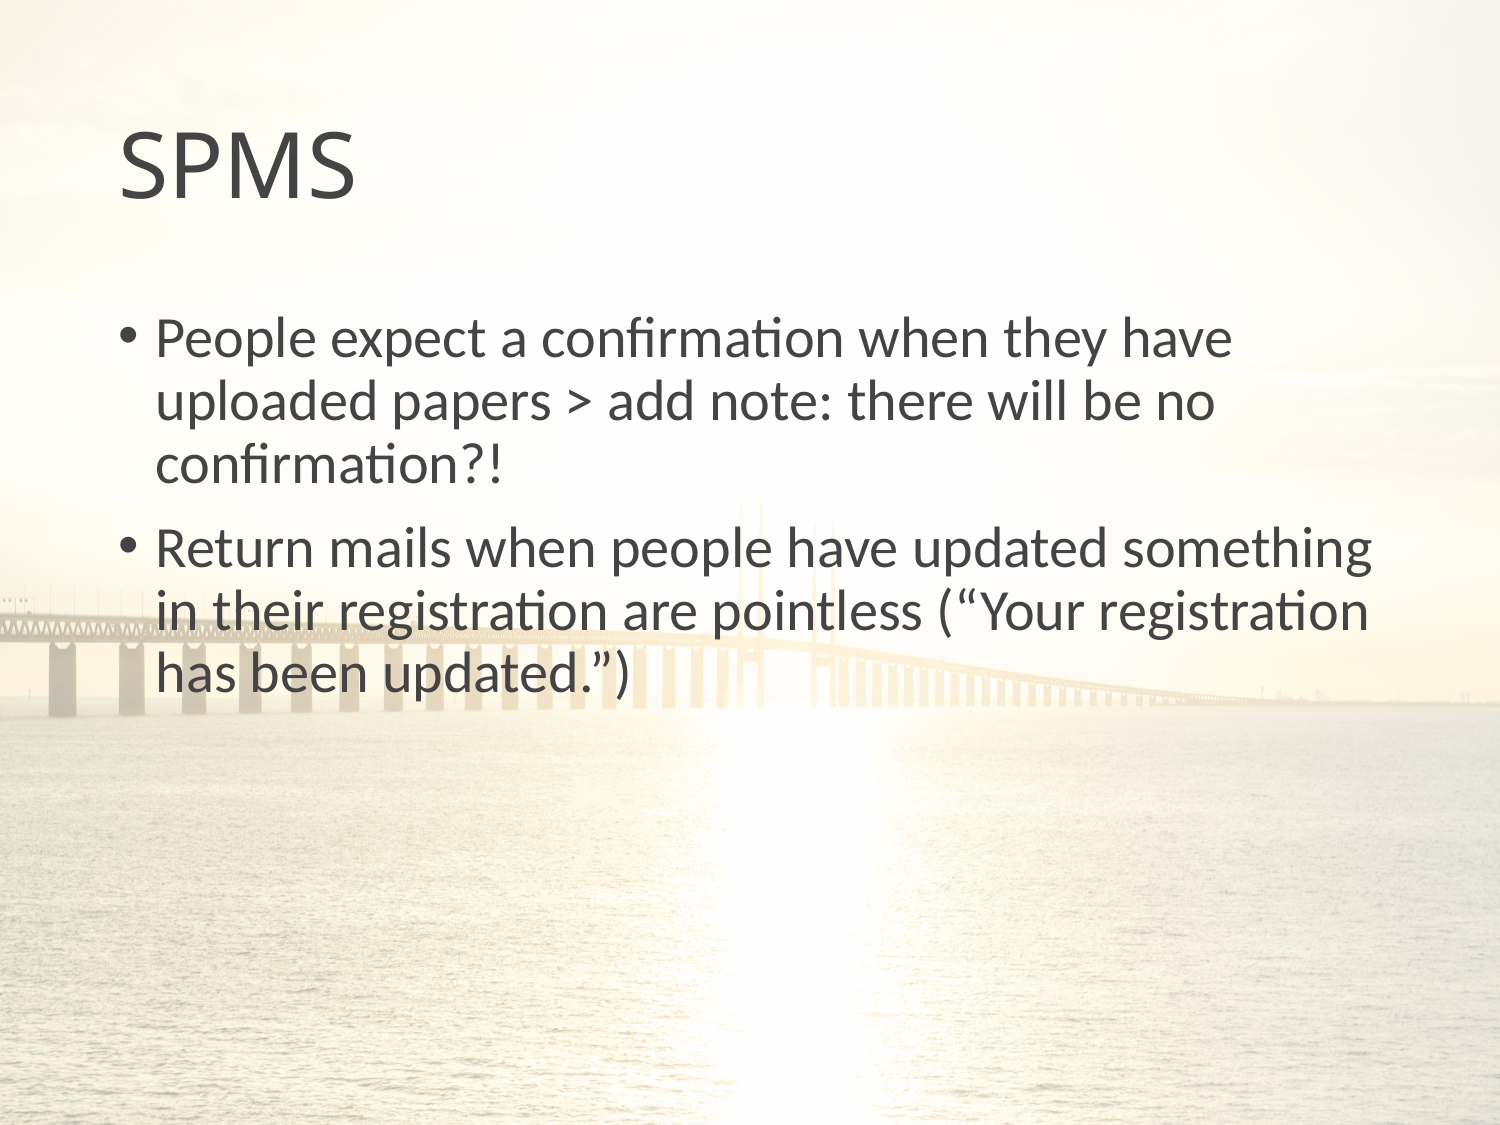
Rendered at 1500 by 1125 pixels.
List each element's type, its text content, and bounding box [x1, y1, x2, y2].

list People expect a confirmation when they have uploaded papers > add note: there will be no confirmation?! Return mails when people have updated something in their registration are pointless (“Your registration has been updated.”) [103, 299, 1397, 1014]
title SPMS [103, 59, 1397, 278]
